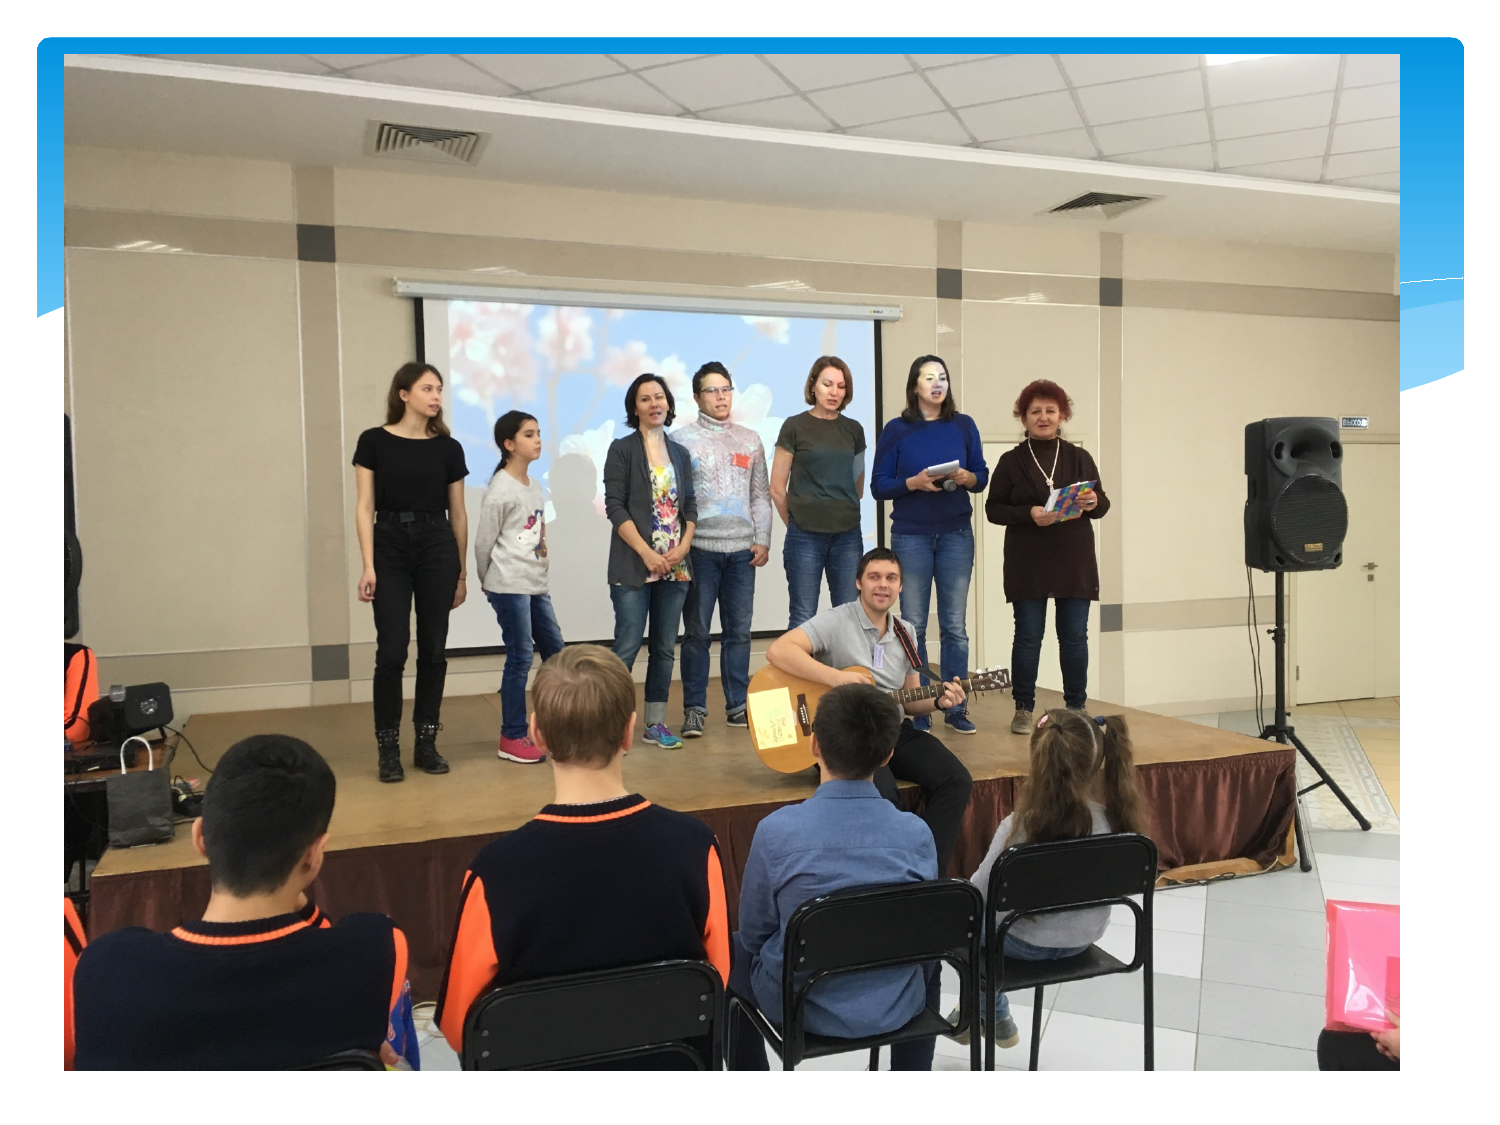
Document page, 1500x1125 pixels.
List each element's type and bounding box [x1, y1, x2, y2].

list [64, 54, 1400, 1071]
